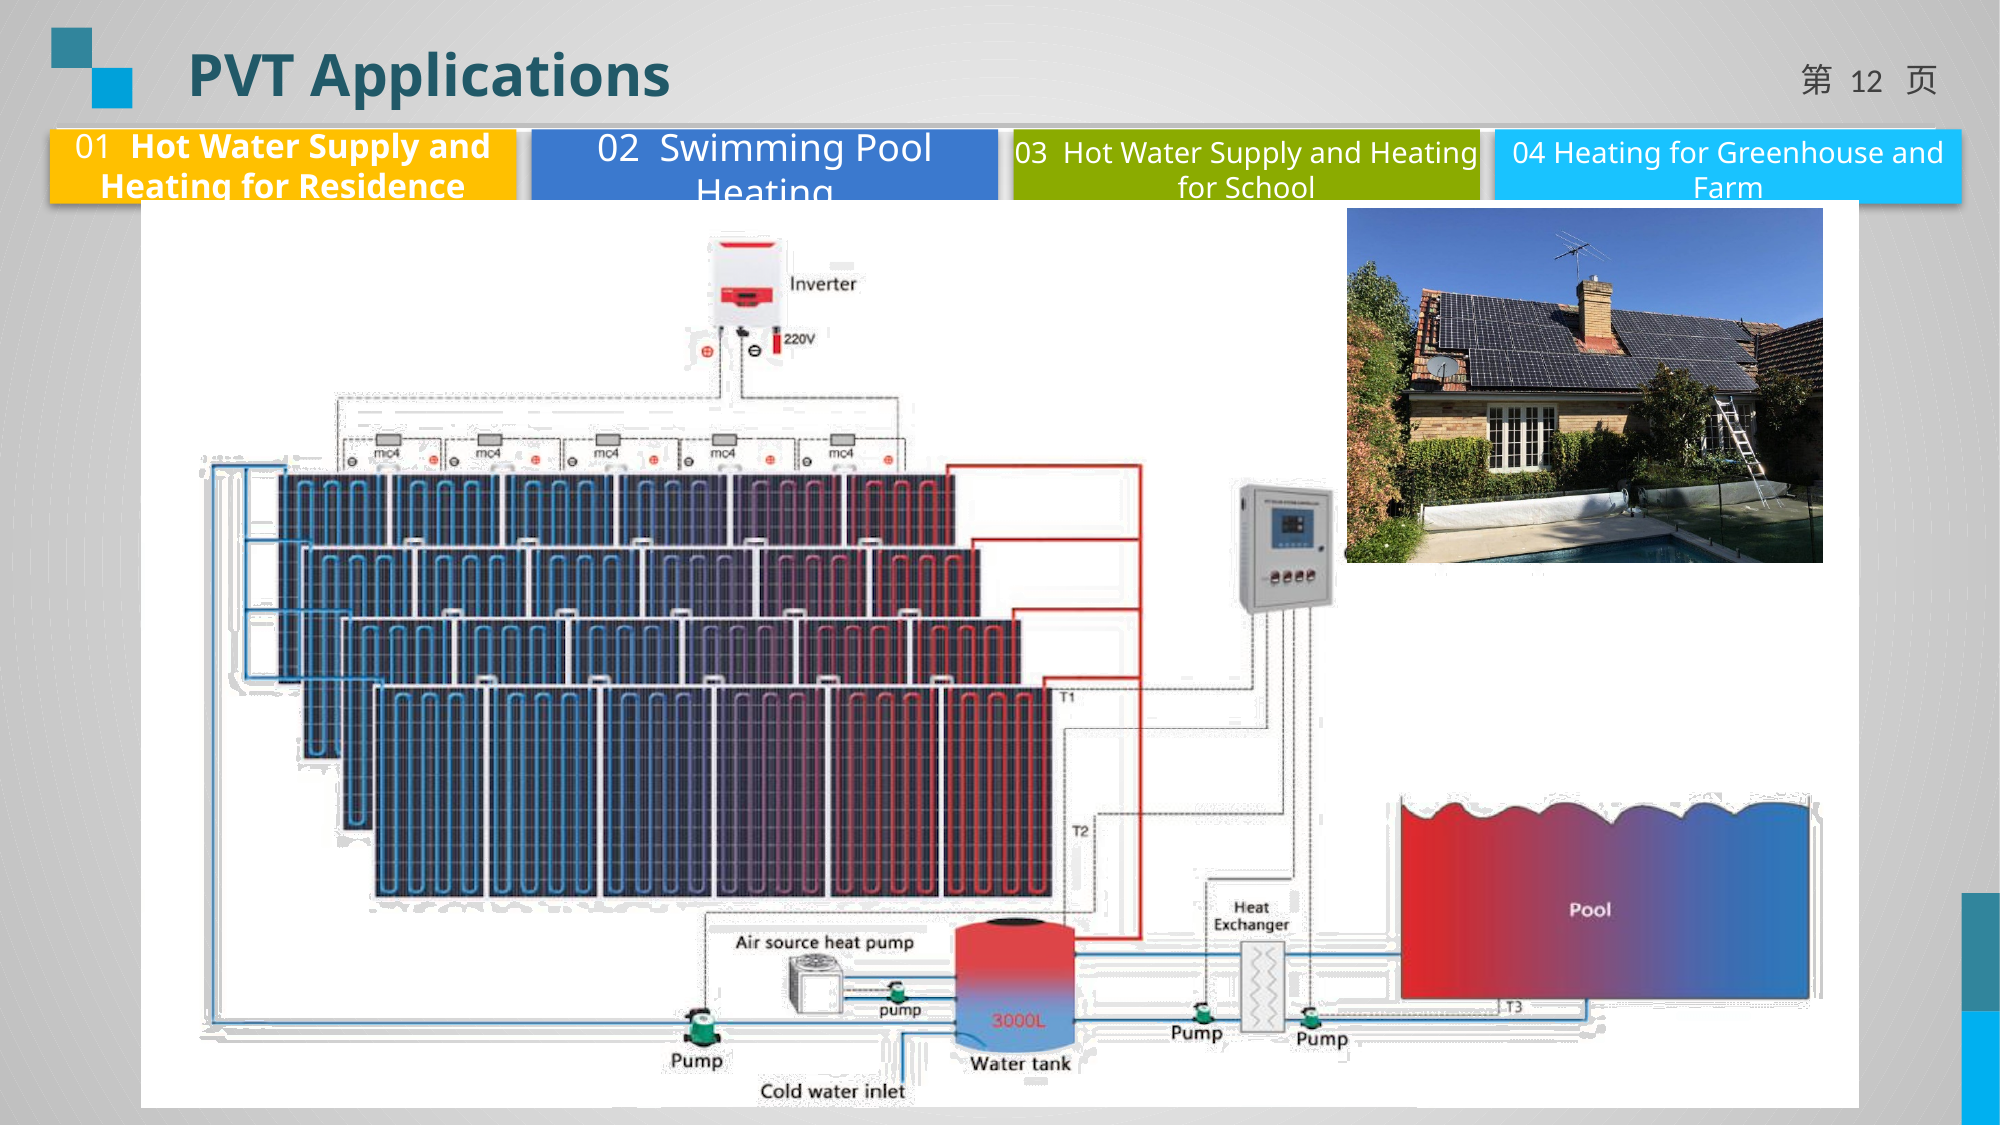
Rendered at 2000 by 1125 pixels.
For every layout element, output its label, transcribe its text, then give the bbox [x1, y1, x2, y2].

text_box PVT Applications [173, 30, 953, 116]
text_box [1011, 127, 1482, 199]
picture [140, 200, 1859, 1108]
text_box 02 Swimming Pool Heating [531, 124, 999, 199]
text_box 03 Hot Water Supply and Heating for School [1013, 134, 1480, 199]
text_box 04 Heating for Greenhouse and Farm [1495, 134, 1962, 205]
text_box [1493, 127, 1964, 206]
text_box 01 Hot Water Supply and Heating for Residence [49, 125, 517, 206]
